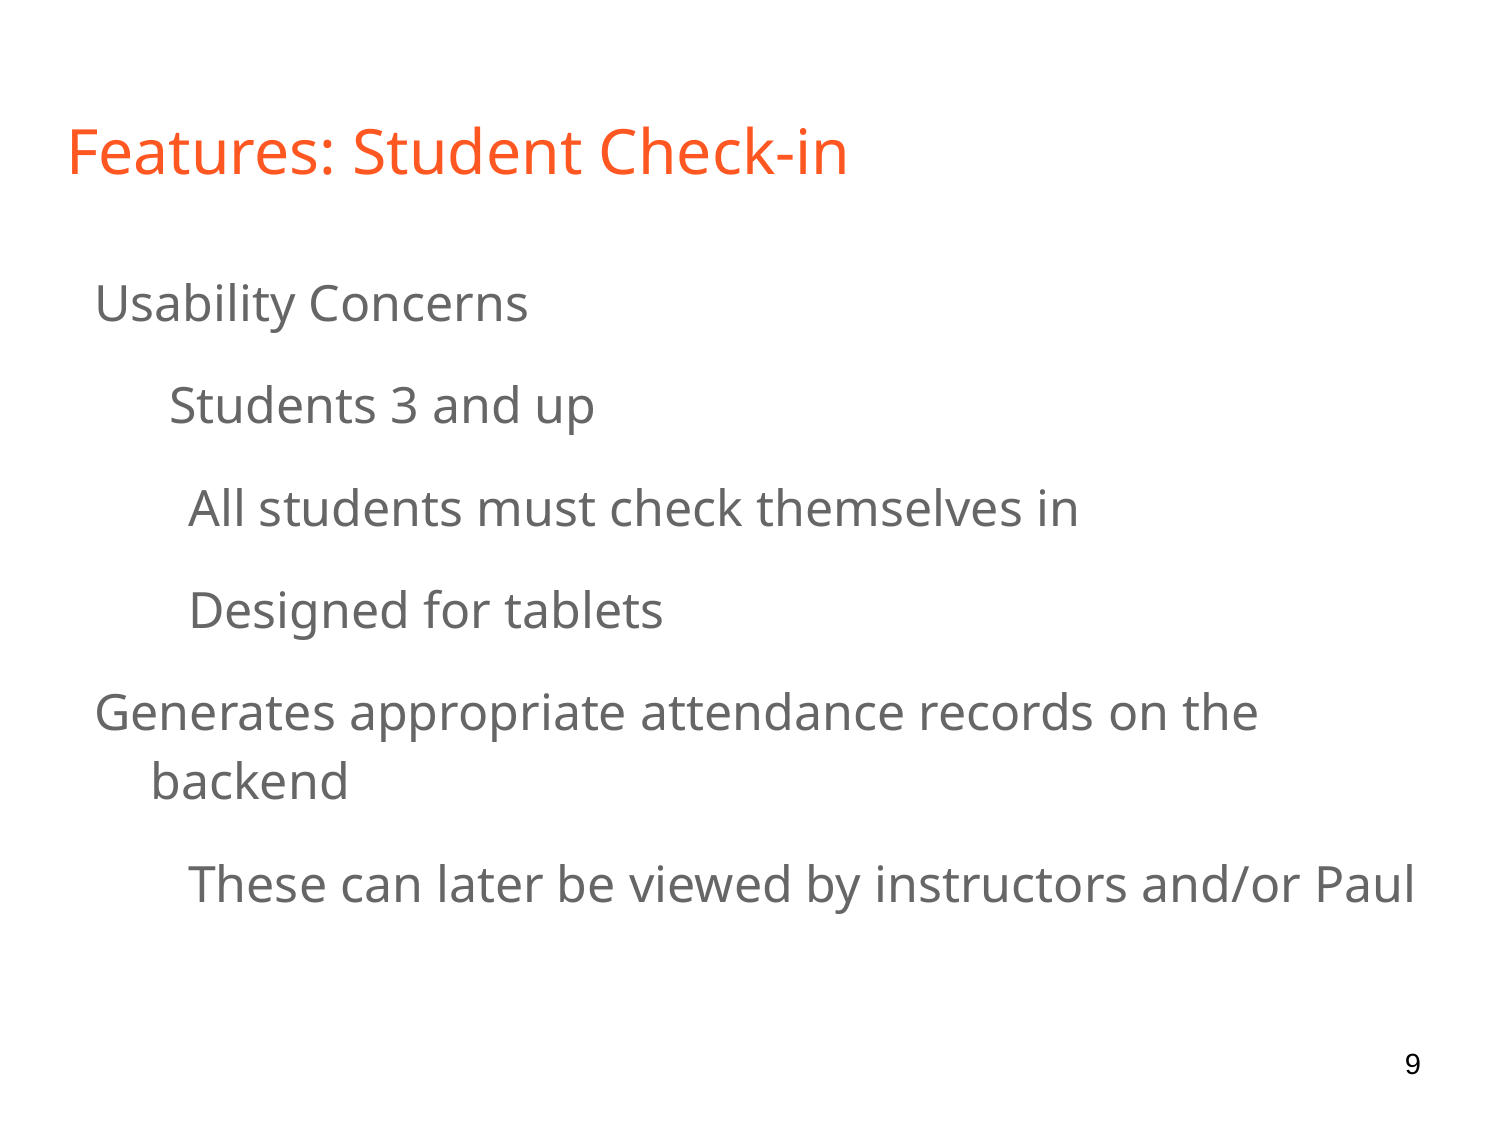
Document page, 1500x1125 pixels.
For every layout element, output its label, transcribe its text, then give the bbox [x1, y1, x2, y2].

slide_number ‹#› [1389, 1019, 1480, 1106]
title Features: Student Check-in [51, 97, 1449, 223]
list Usability Concerns Students 3 and up All students must check themselves in Designed for tablets Generates appropriate attendance records on the backend These can later be viewed by instructors and/or Paul [60, 247, 1440, 995]
